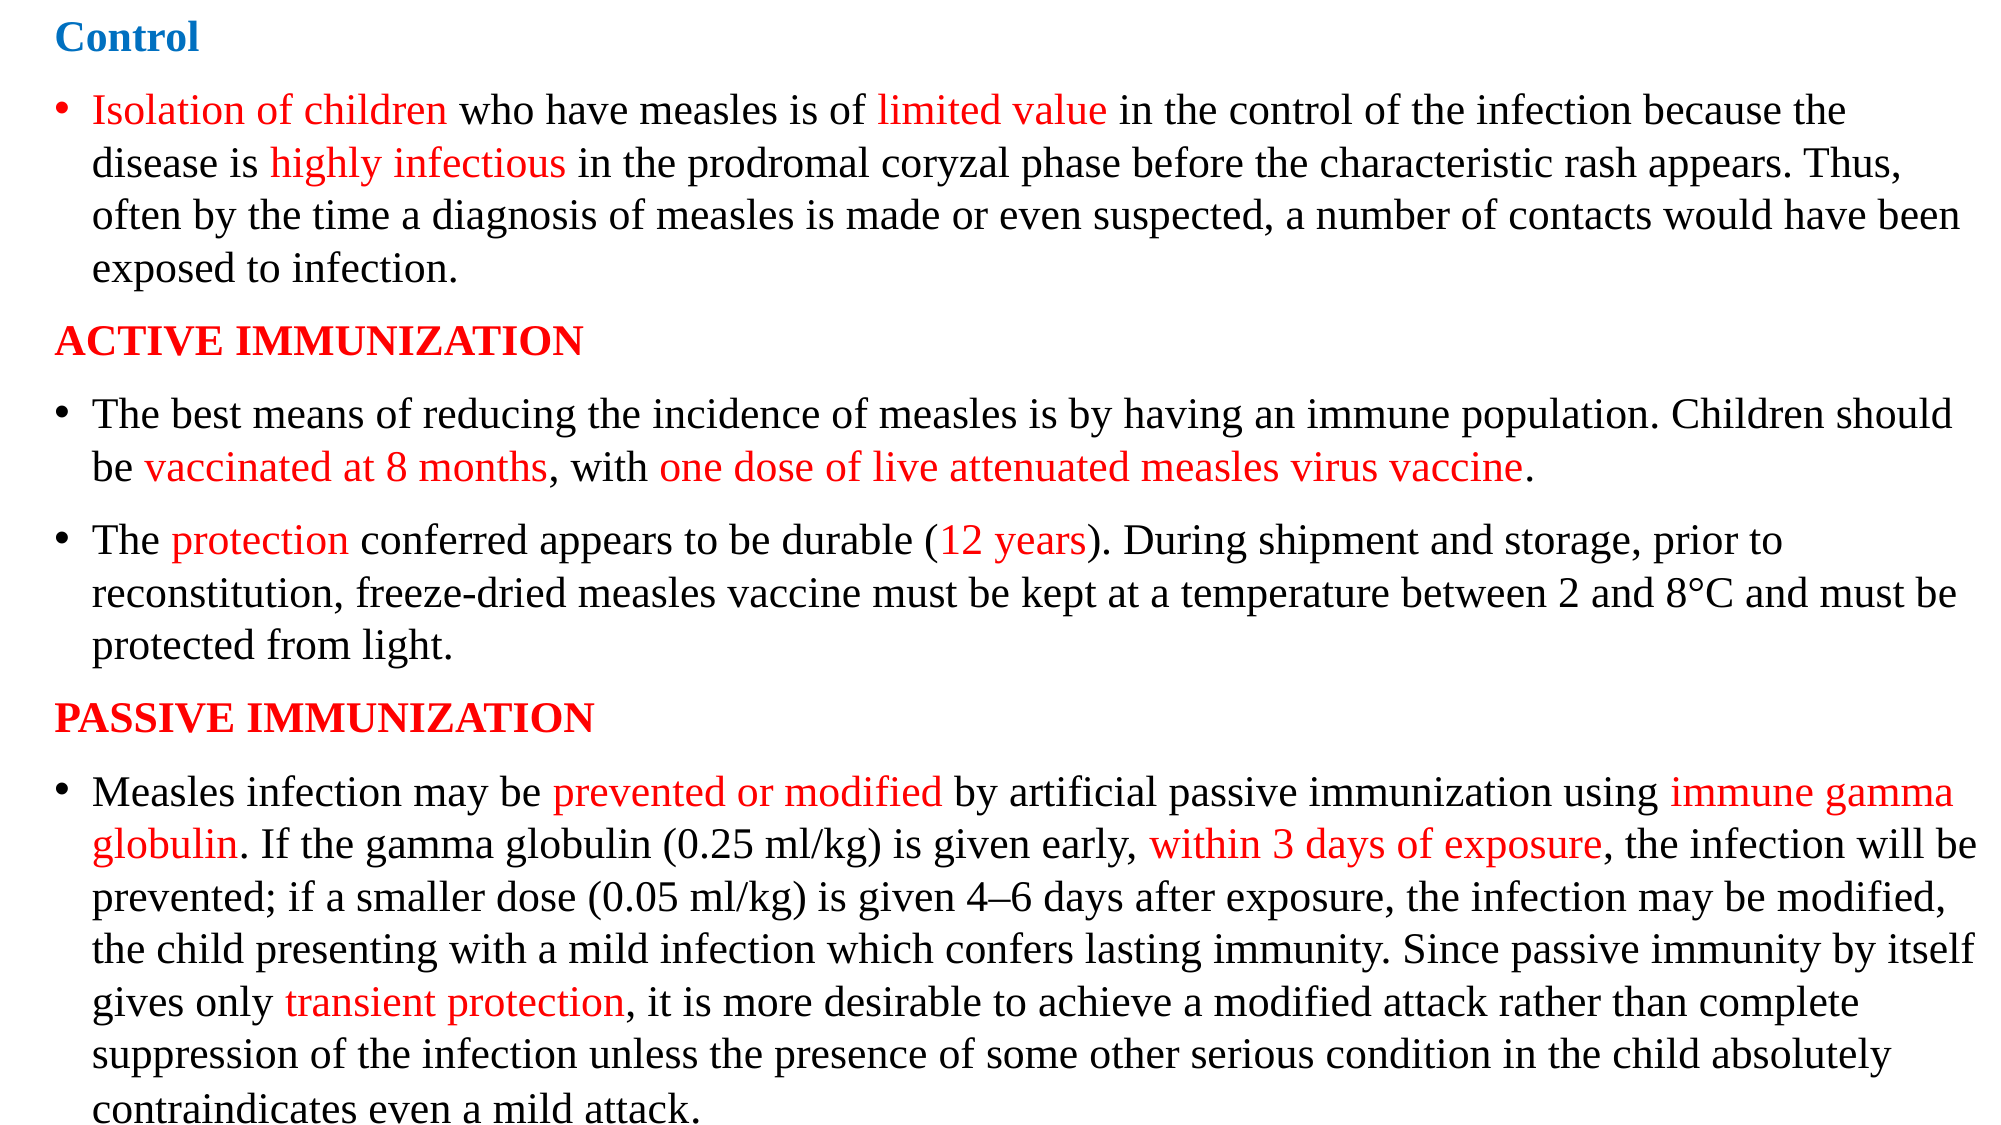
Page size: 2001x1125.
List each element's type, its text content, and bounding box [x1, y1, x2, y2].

list Control Isolation of children who have measles is of limited value in the control of the infection because the disease is highly infectious in the prodromal coryzal phase before the characteristic rash appears. Thus, often by the time a diagnosis of measles is made or even suspected, a number of contacts would have been exposed to infection. ACTIVE IMMUNIZATION The best means of reducing the incidence of measles is by having an immune population. Children should be vaccinated at 8 months, with one dose of live attenuated measles virus vaccine. The protection conferred appears to be durable (12 years). During shipment and storage, prior to reconstitution, freeze-dried measles vaccine must be kept at a temperature between 2 and 8°C and must be protected from light. PASSIVE IMMUNIZATION Measles infection may be prevented or modified by artificial passive immunization using immune gamma globulin. If the gamma globulin (0.25 ml/kg) is given early, within 3 days of exposure, the infection will be prevented; if a smaller dose (0.05 ml/kg) is given 4–6 days after exposure, the infection may be modified, the child presenting with a mild infection which confers lasting immunity. Since passive immunity by itself gives only transient protection, it is more desirable to achieve a modified attack rather than complete suppression of the infection unless the presence of some other serious condition in the child absolutely contraindicates even a mild attack. [39, 0, 2000, 1125]
